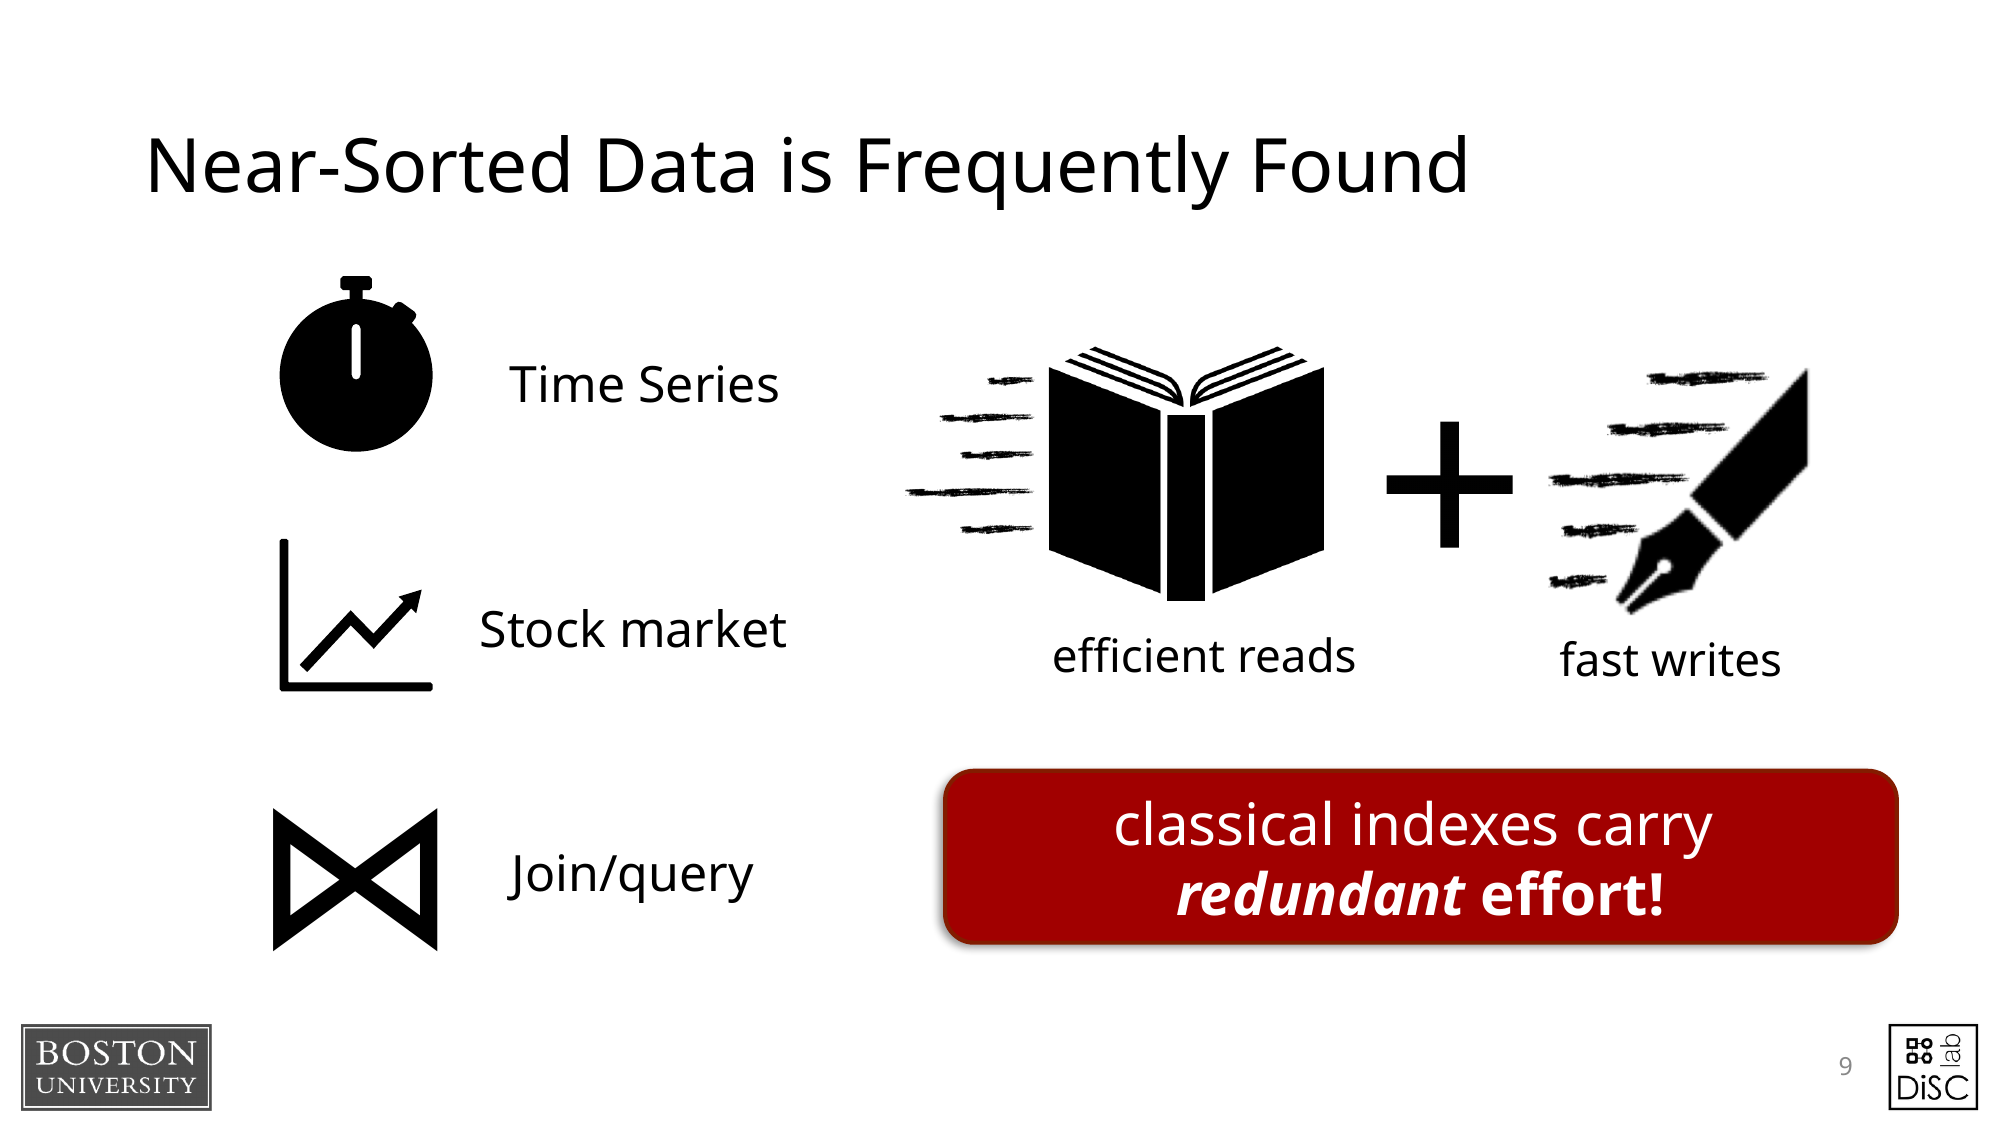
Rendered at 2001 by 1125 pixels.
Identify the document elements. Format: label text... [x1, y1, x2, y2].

picture [898, 345, 1325, 602]
text_box classical indexes carry redundant effort! [943, 768, 1899, 945]
text_box fast writes [1551, 622, 1790, 693]
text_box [280, 539, 802, 691]
slide_number 9 [1798, 1044, 1861, 1091]
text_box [219, 729, 770, 998]
picture [1888, 1022, 1979, 1112]
text_box efficient reads [1044, 619, 1365, 689]
picture [1537, 363, 1840, 620]
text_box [280, 276, 795, 451]
picture [1374, 409, 1525, 560]
title Near-Sorted Data is Frequently Found [136, 59, 1863, 278]
picture [21, 1013, 212, 1122]
